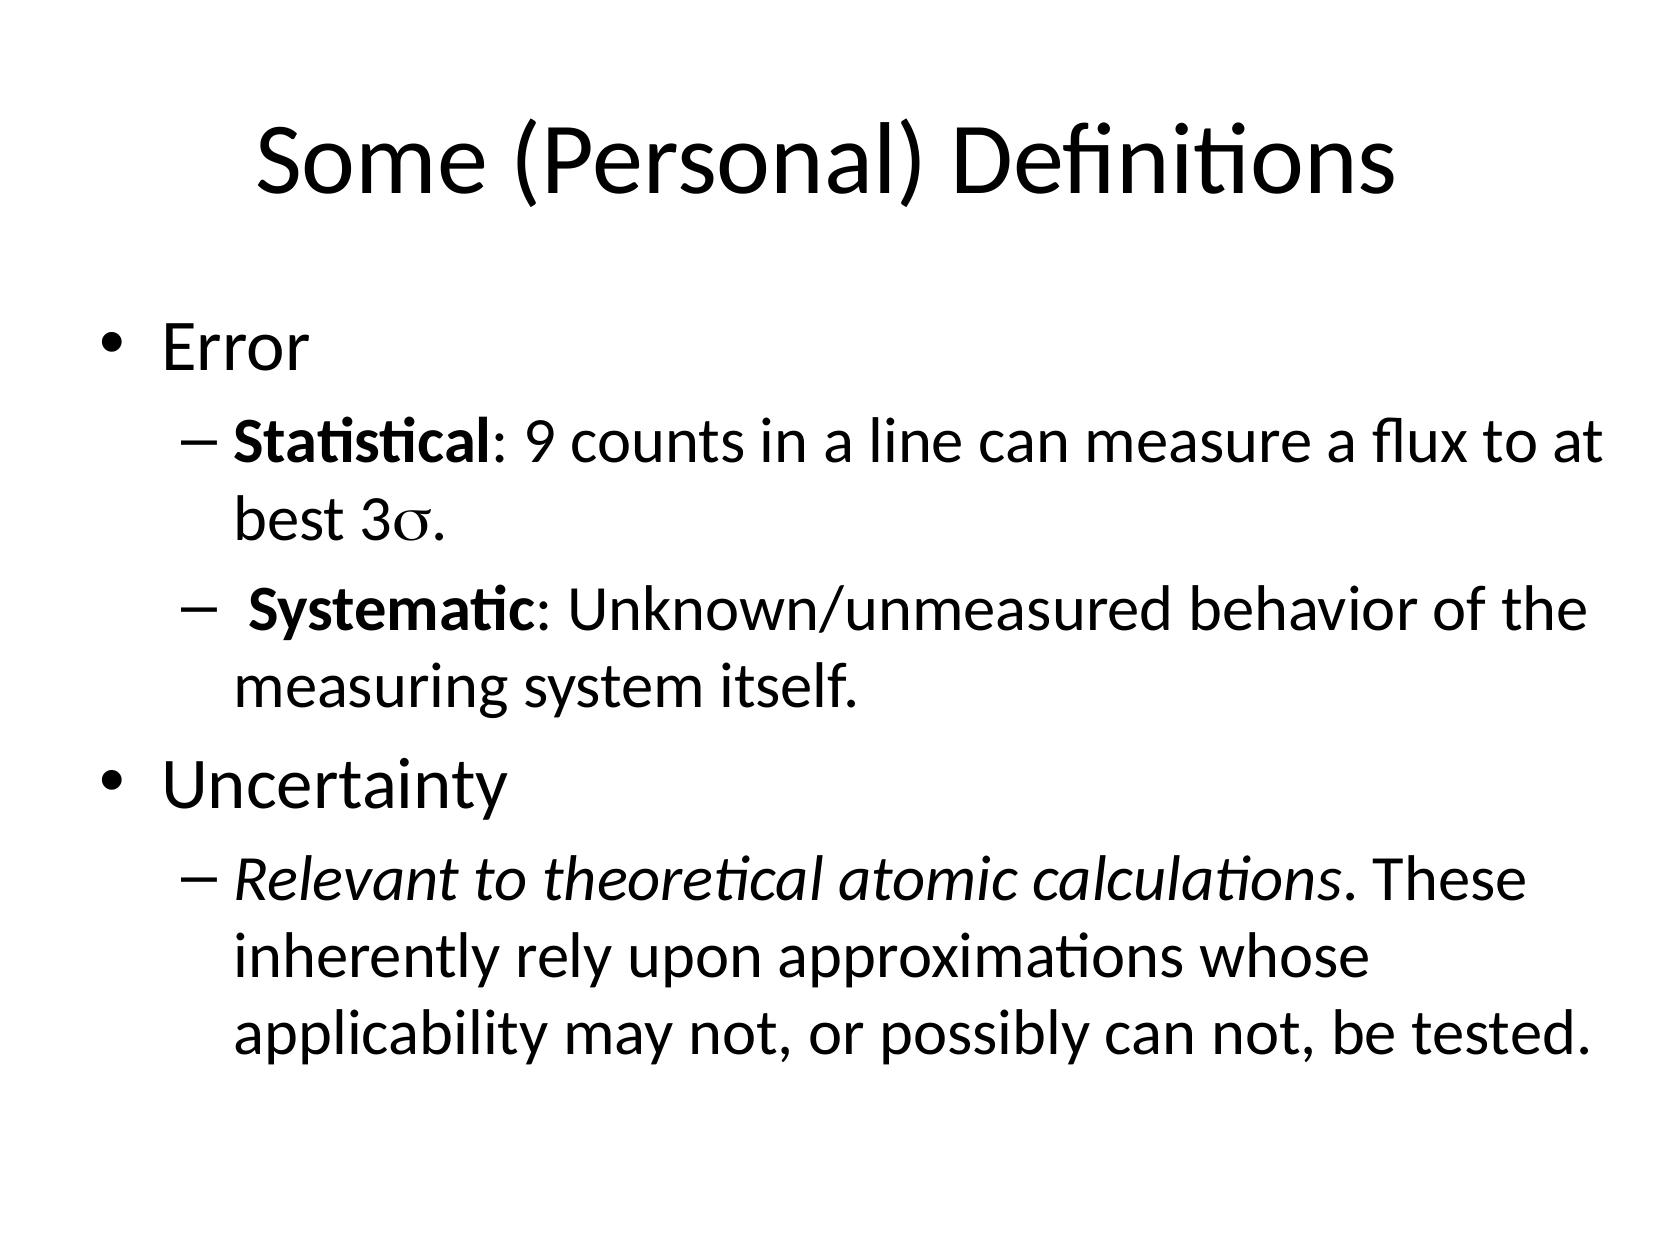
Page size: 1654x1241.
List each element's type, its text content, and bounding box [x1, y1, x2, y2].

list Error Statistical: 9 counts in a line can measure a flux to at best 3s. Systematic: Unknown/unmeasured behavior of the measuring system itself. Uncertainty Relevant to theoretical atomic calculations. These inherently rely upon approximations whose applicability may not, or possibly can not, be tested. [82, 289, 1624, 1220]
title Some (Personal) Definitions [82, 49, 1571, 257]
